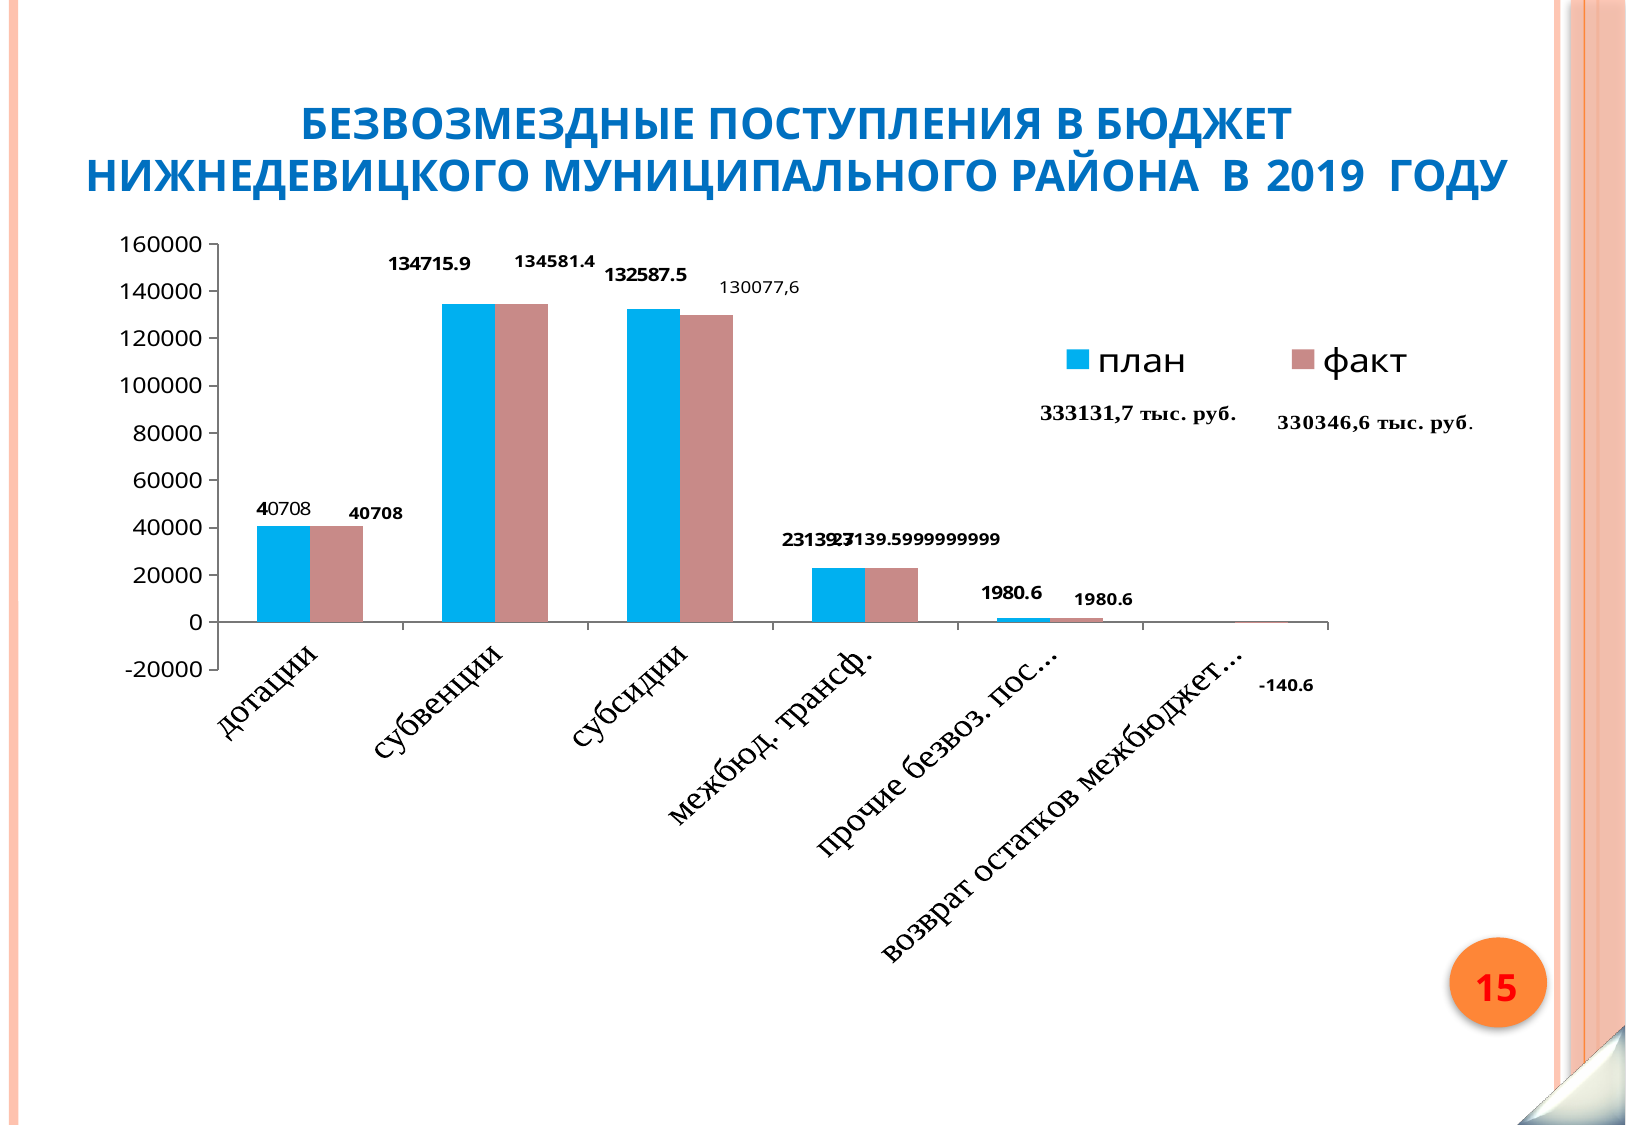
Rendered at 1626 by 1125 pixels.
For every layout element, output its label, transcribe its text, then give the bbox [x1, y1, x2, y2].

text_box [1515, 1023, 1625, 1125]
text_box 15 [1460, 956, 1539, 1016]
chart [37, 206, 1501, 970]
title Безвозмездные поступления в бюджет Нижнедевицкого муниципального района в 2019 году [81, 45, 1513, 200]
